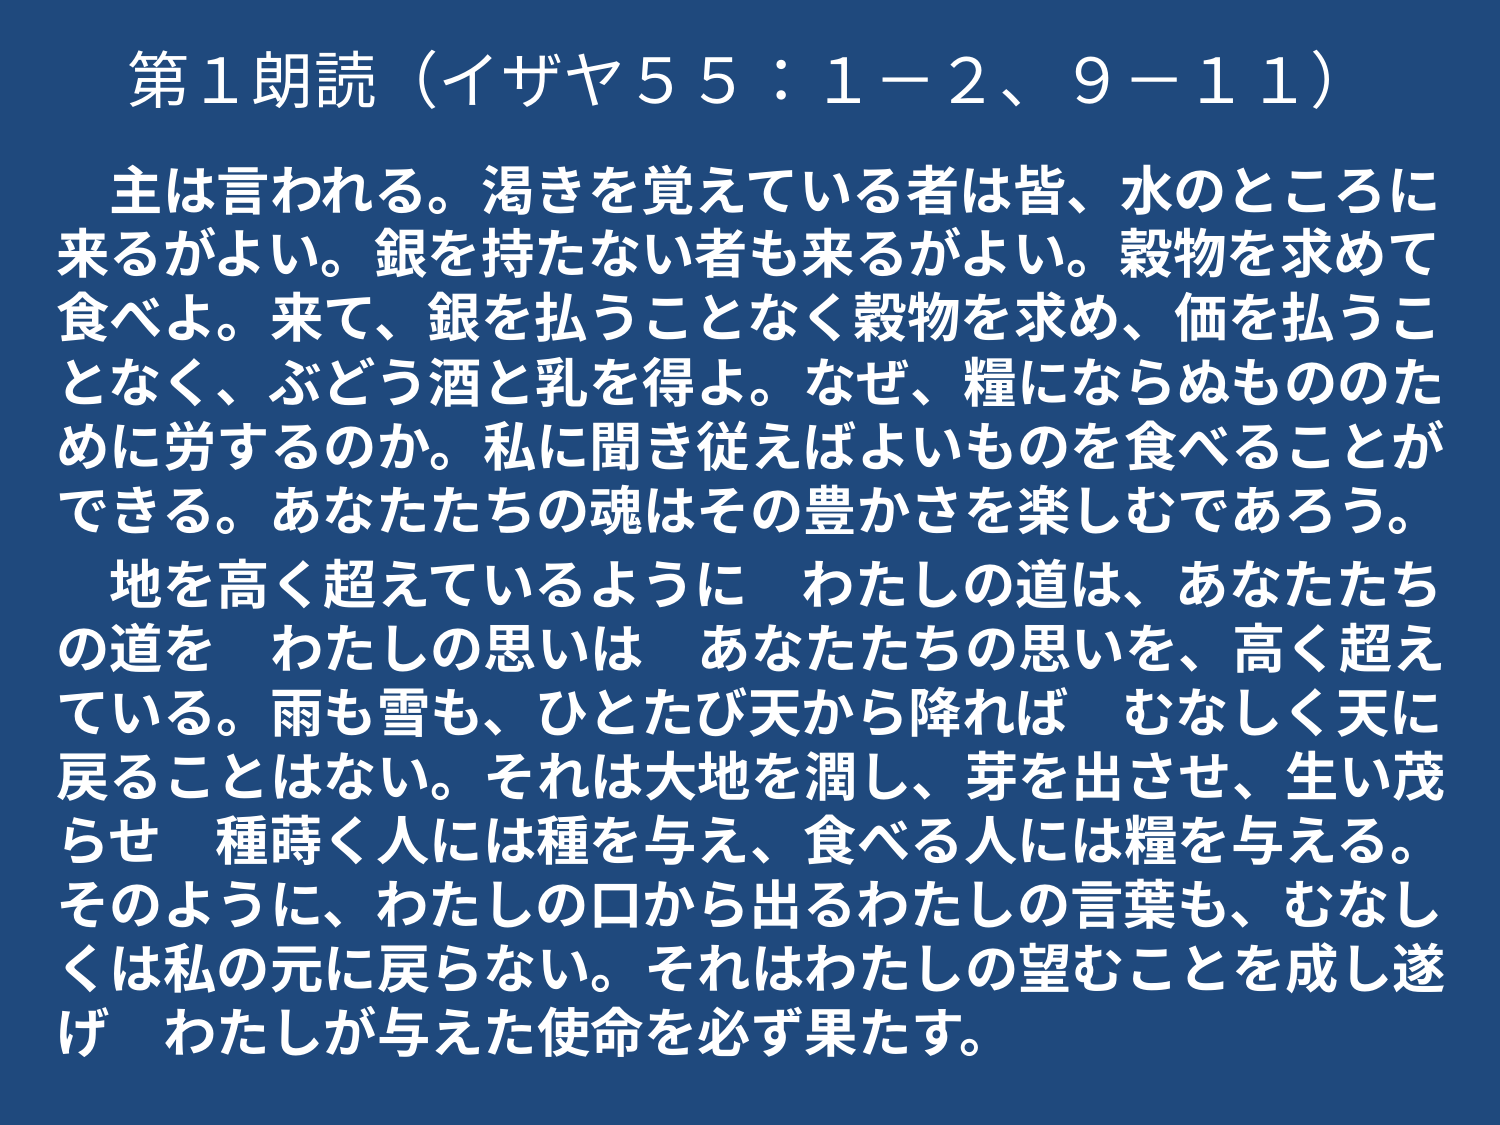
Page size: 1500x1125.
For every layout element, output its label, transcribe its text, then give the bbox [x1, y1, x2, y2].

title 第１朗読（イザヤ５５：１－２、９－１１） [75, 19, 1425, 138]
list 主は言われる。渇きを覚えている者は皆、水のところに来るがよい。銀を持たない者も来るがよい。穀物を求めて食べよ。来て、銀を払うことなく穀物を求め、価を払うことなく、ぶどう酒と乳を得よ。なぜ、糧にならぬもののために労するのか。私に聞き従えばよいものを食べることができる。あなたたちの魂はその豊かさを楽しむであろう。 地を高く超えているように わたしの道は、あなたたちの道を わたしの思いは あなたたちの思いを、高く超えている。雨も雪も、ひとたび天から降れば むなしく天に戻ることはない。それは大地を潤し、芽を出させ、生い茂らせ 種蒔く人には種を与え、食べる人には糧を与える。そのように、わたしの口から出るわたしの言葉も、むなしくは私の元に戻らない。それはわたしの望むことを成し遂げ わたしが与えた使命を必ず果たす。 [41, 149, 1471, 1106]
